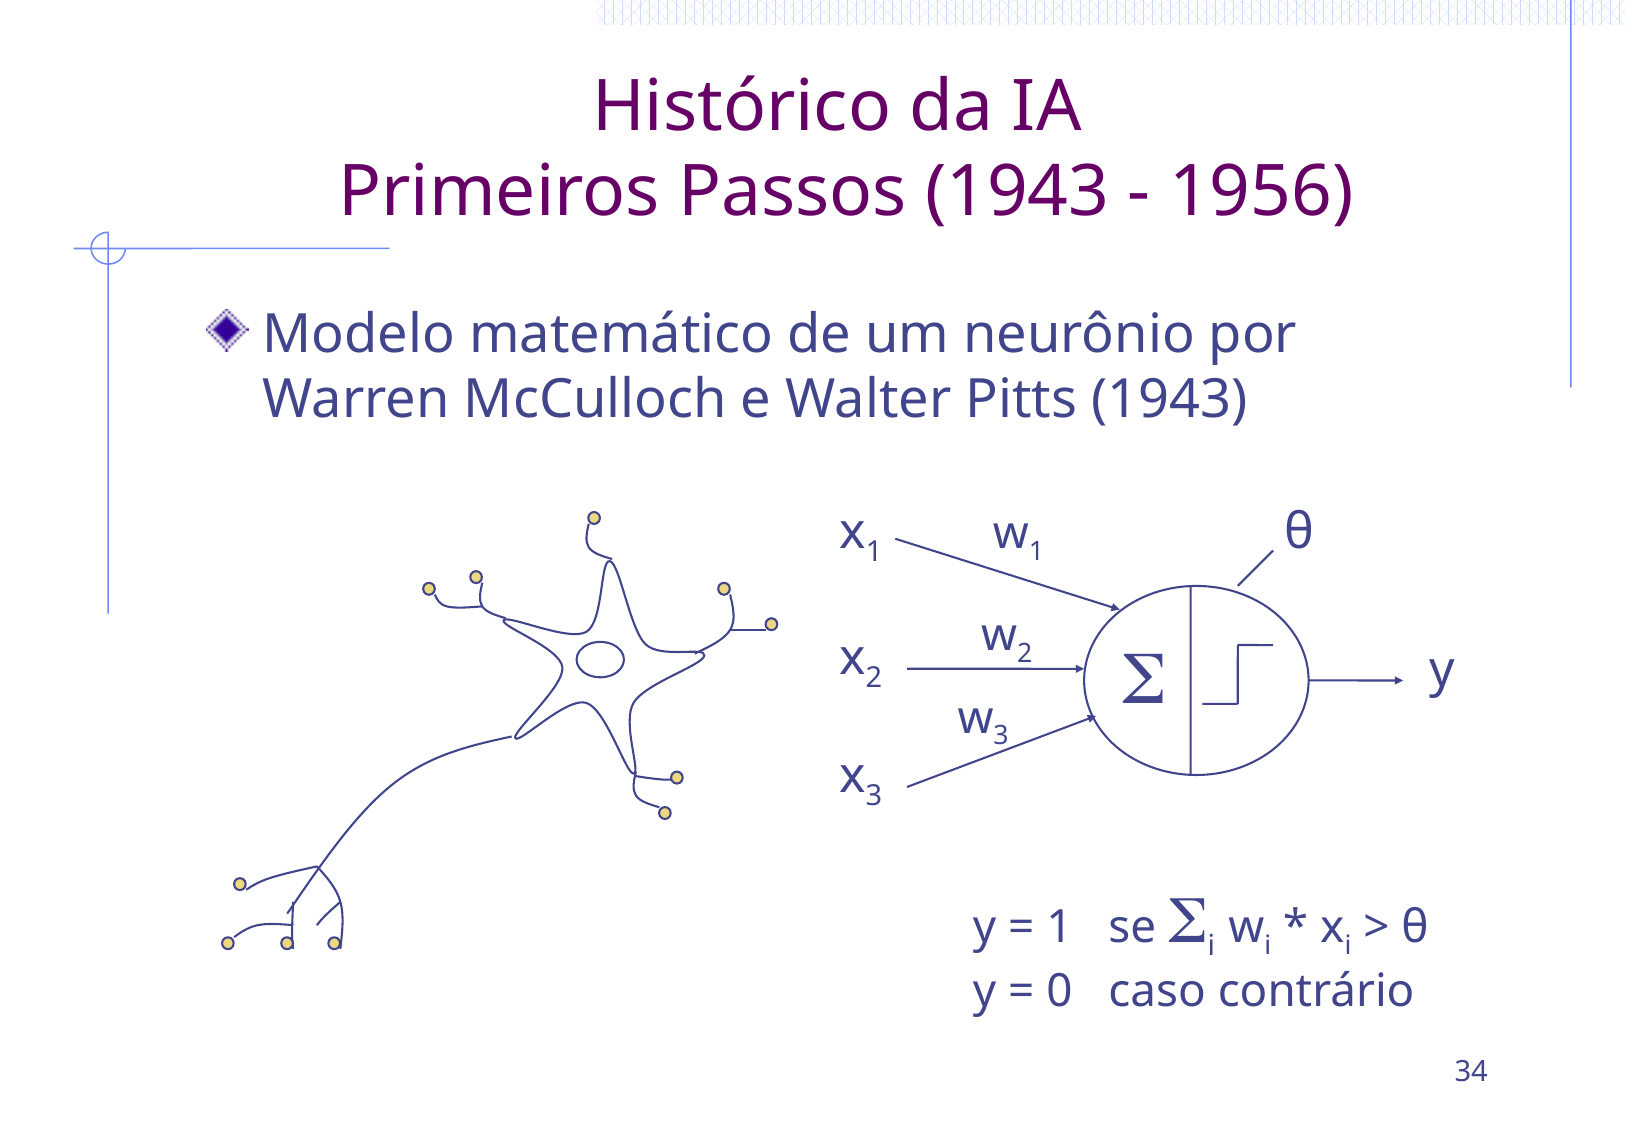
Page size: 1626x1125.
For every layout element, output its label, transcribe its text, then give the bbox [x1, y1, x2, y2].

picture [206, 309, 249, 352]
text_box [221, 511, 778, 950]
list Modelo matemático de um neurônio por Warren McCulloch e Walter Pitts (1943) [191, 290, 1380, 528]
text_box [823, 491, 1471, 1019]
slide_number 34 [1164, 1024, 1504, 1101]
title Histórico da IA Primeiros Passos (1943 - 1956) [202, 49, 1490, 238]
